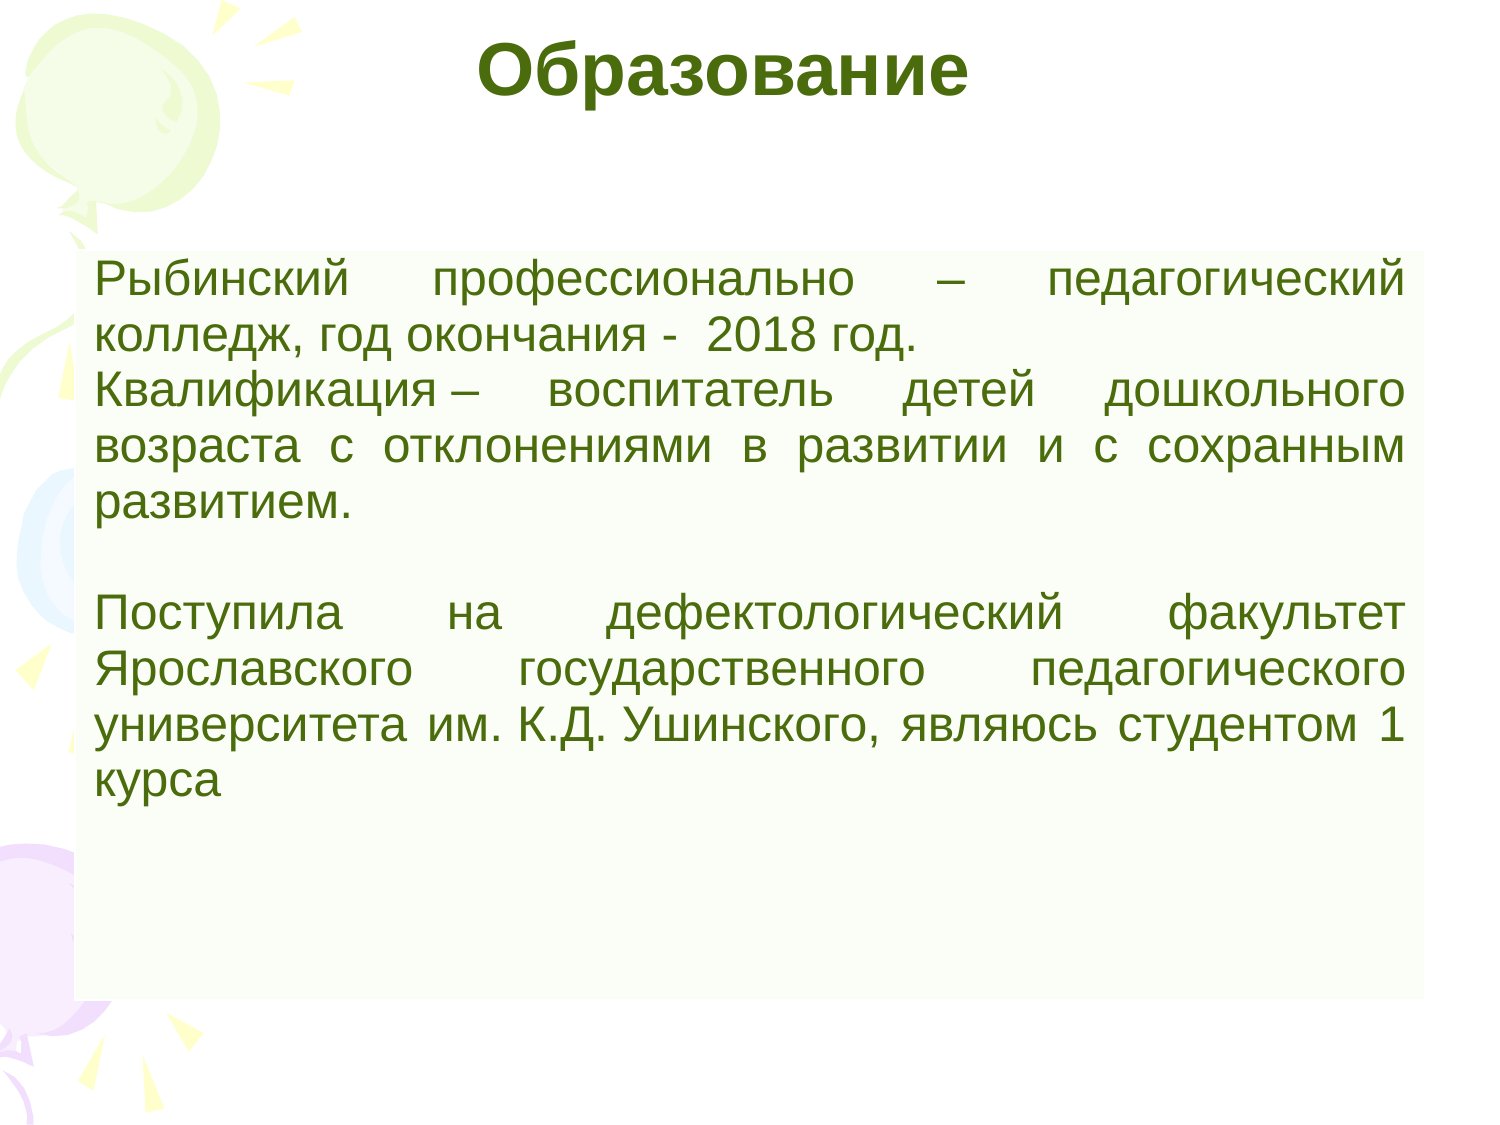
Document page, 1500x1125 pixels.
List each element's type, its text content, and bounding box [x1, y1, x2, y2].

table_header Рыбинский профессионально – педагогический колледж, год окончания - 2018 год. Квалификация – воспитатель детей дошкольного возраста с отклонениями в развитии и с сохранным развитием. Поступила на дефектологический факультет Ярославского государственного педагогического университета им. К.Д. Ушинского, являюсь студентом 1 курса [76, 251, 1424, 999]
title Образование [72, 16, 1425, 233]
